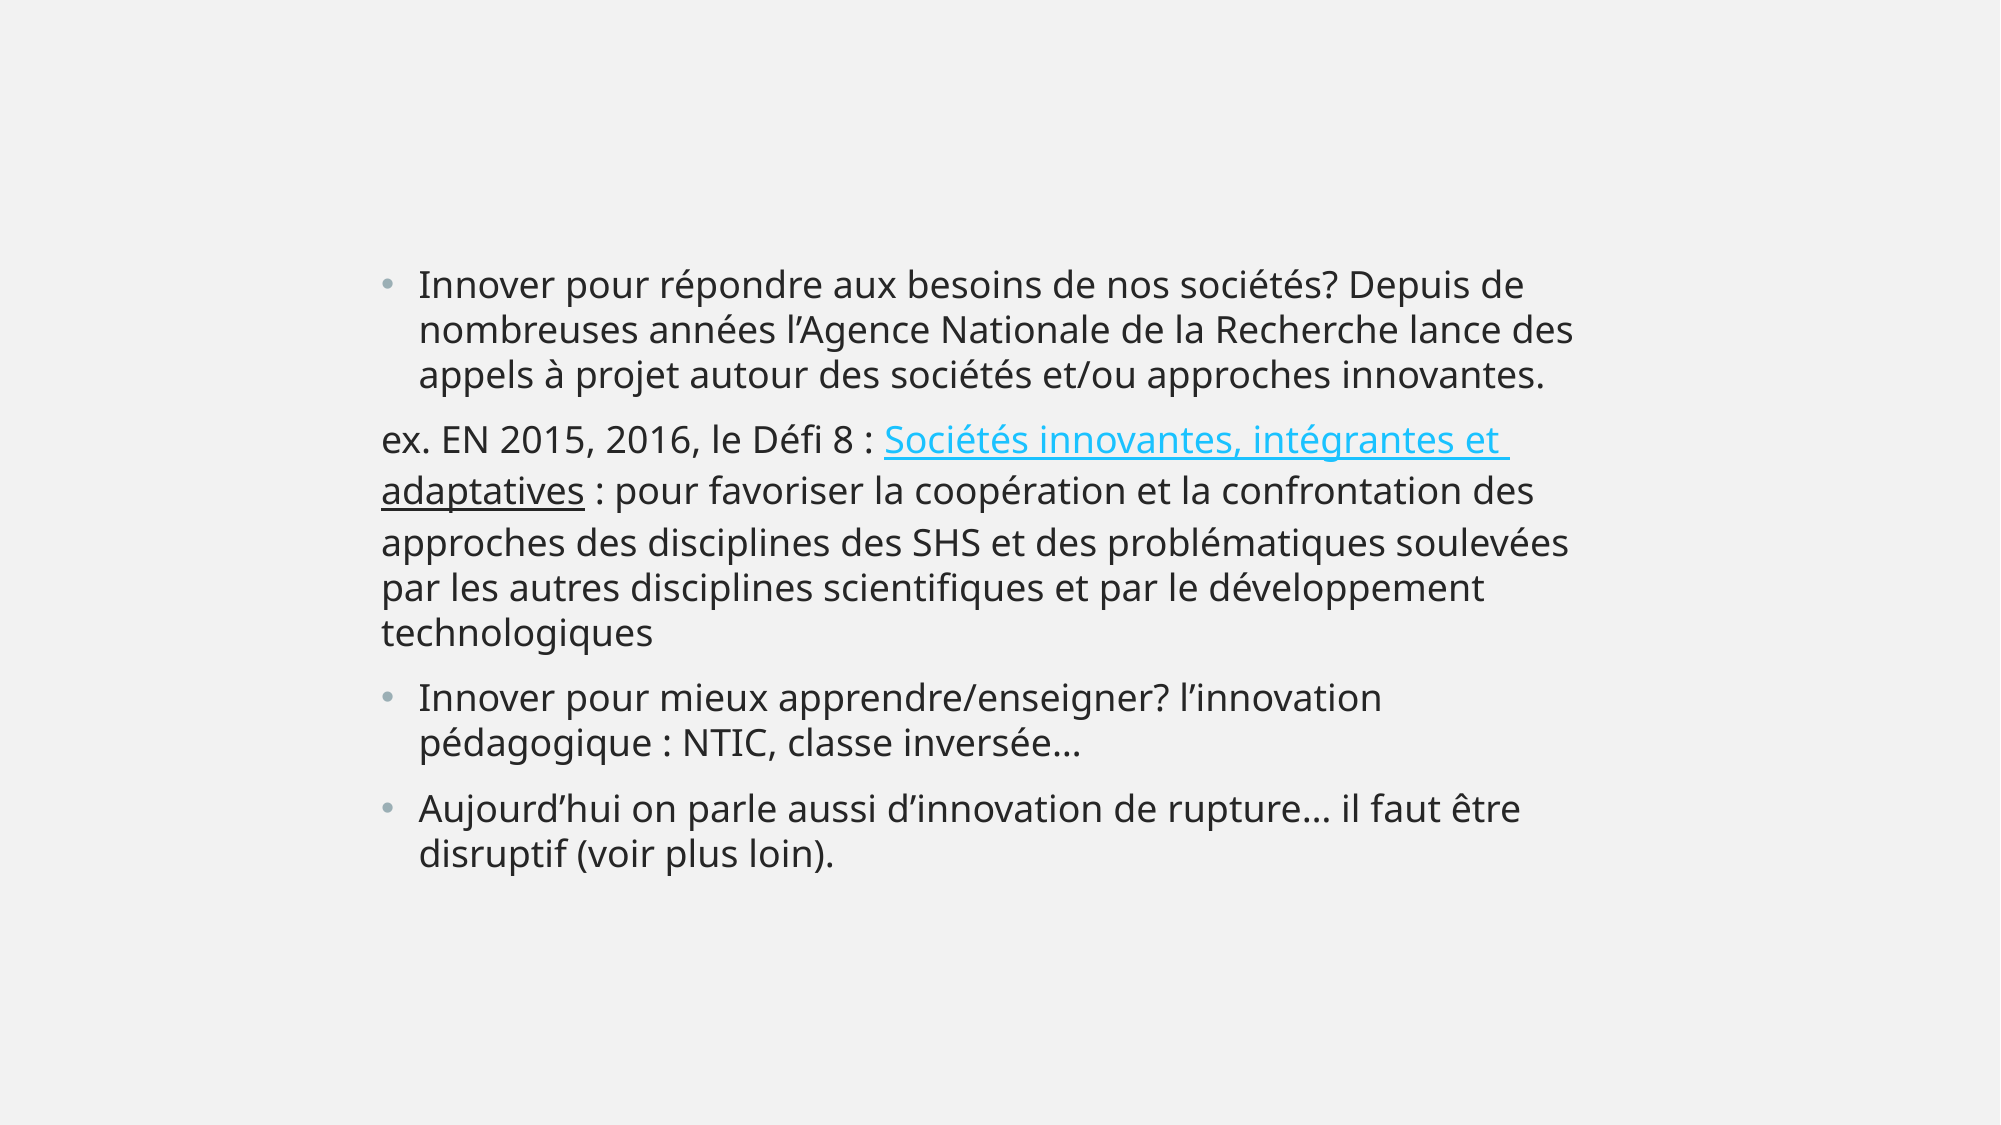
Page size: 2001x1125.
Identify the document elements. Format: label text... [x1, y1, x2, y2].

list Innover pour répondre aux besoins de nos sociétés? Depuis de nombreuses années l’Agence Nationale de la Recherche lance des appels à projet autour des sociétés et/ou approches innovantes. ex. EN 2015, 2016, le Défi 8 : Sociétés innovantes, intégrantes et adaptatives : pour favoriser la coopération et la confrontation des approches des disciplines des SHS et des problématiques soulevées par les autres disciplines scientifiques et par le développement technologiques Innover pour mieux apprendre/enseigner? l’innovation pédagogique : NTIC, classe inversée… Aujourd’hui on parle aussi d’innovation de rupture… il faut être disruptif (voir plus loin). [366, 253, 1634, 942]
